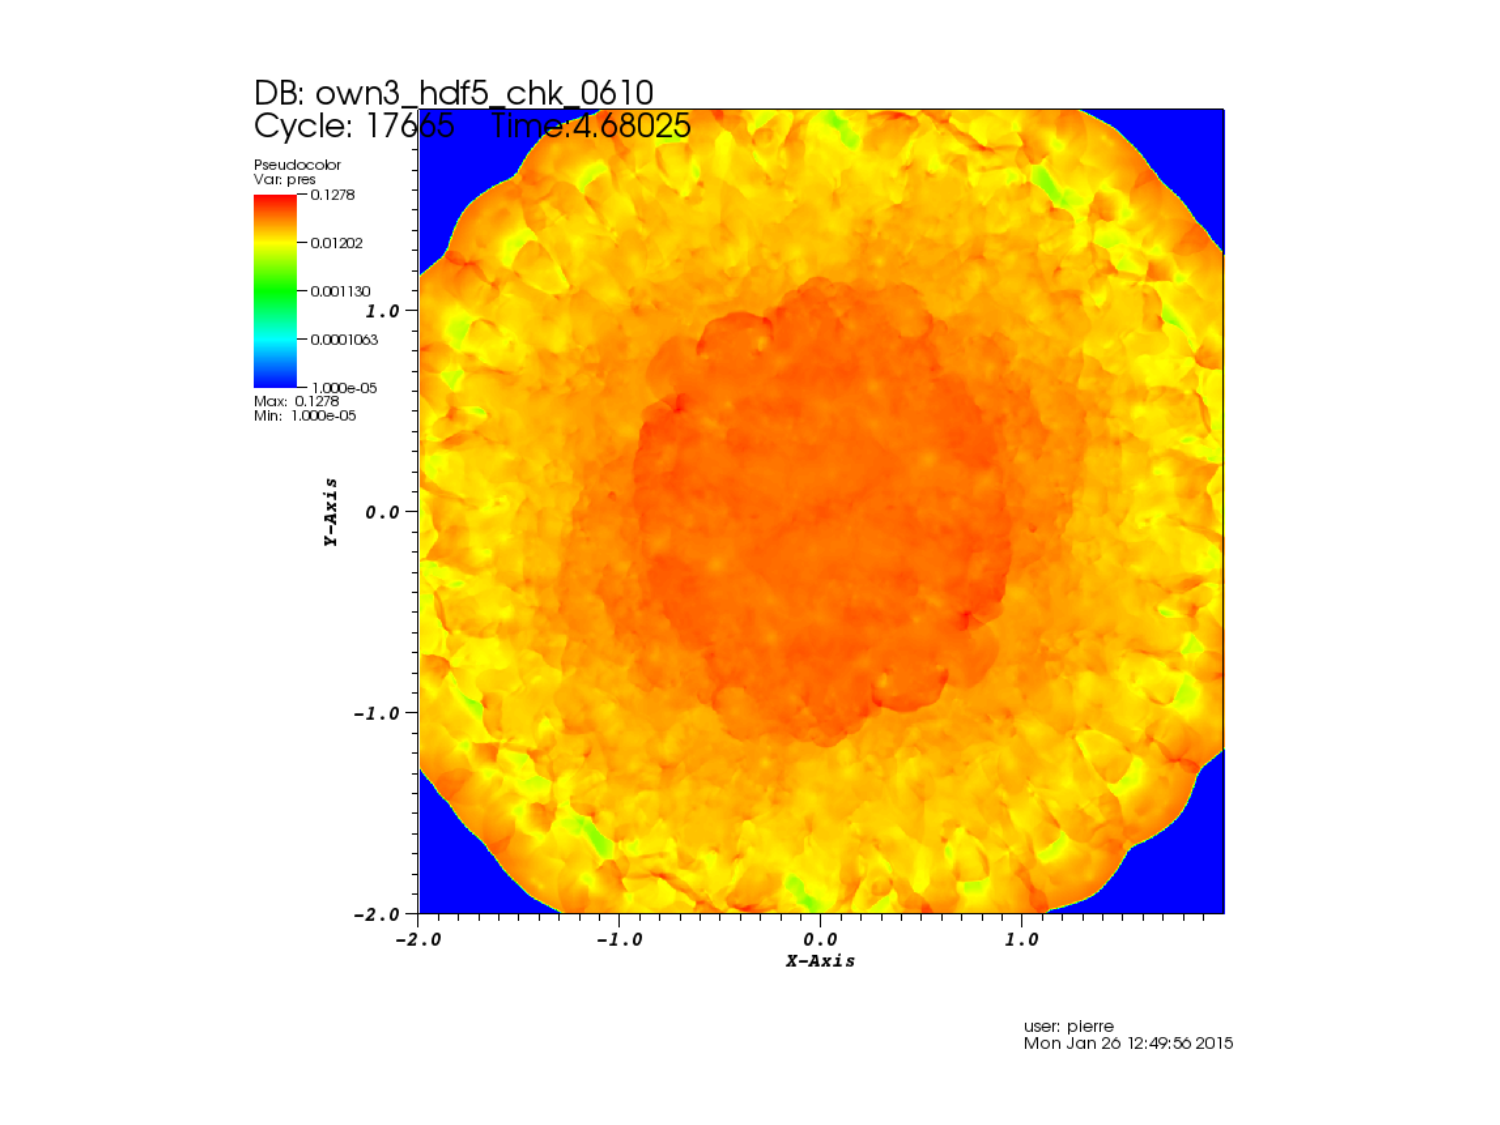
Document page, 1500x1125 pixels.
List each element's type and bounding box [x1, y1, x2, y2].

picture [199, 58, 1301, 1067]
